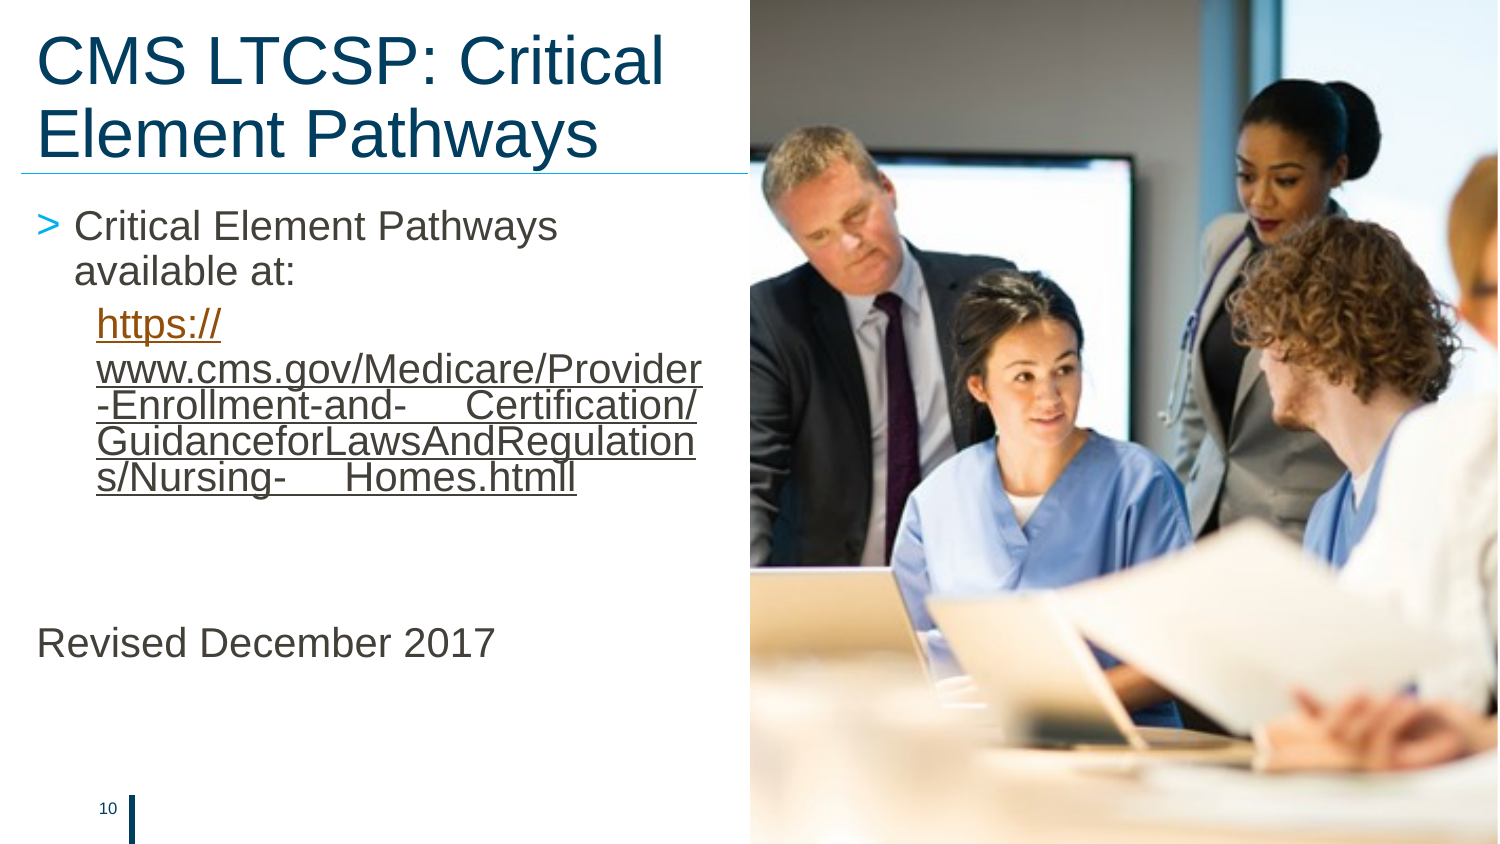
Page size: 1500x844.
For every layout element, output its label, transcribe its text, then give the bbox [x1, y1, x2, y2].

list Critical Element Pathways available at: https://www.cms.gov/Medicare/Provider-Enrollment-and- Certification/GuidanceforLawsAndRegulations/Nursing- Homes.htmll Revised December 2017 [21, 197, 722, 763]
title CMS LTCSP: Critical Element Pathways [21, 17, 722, 181]
picture [749, 0, 1498, 844]
